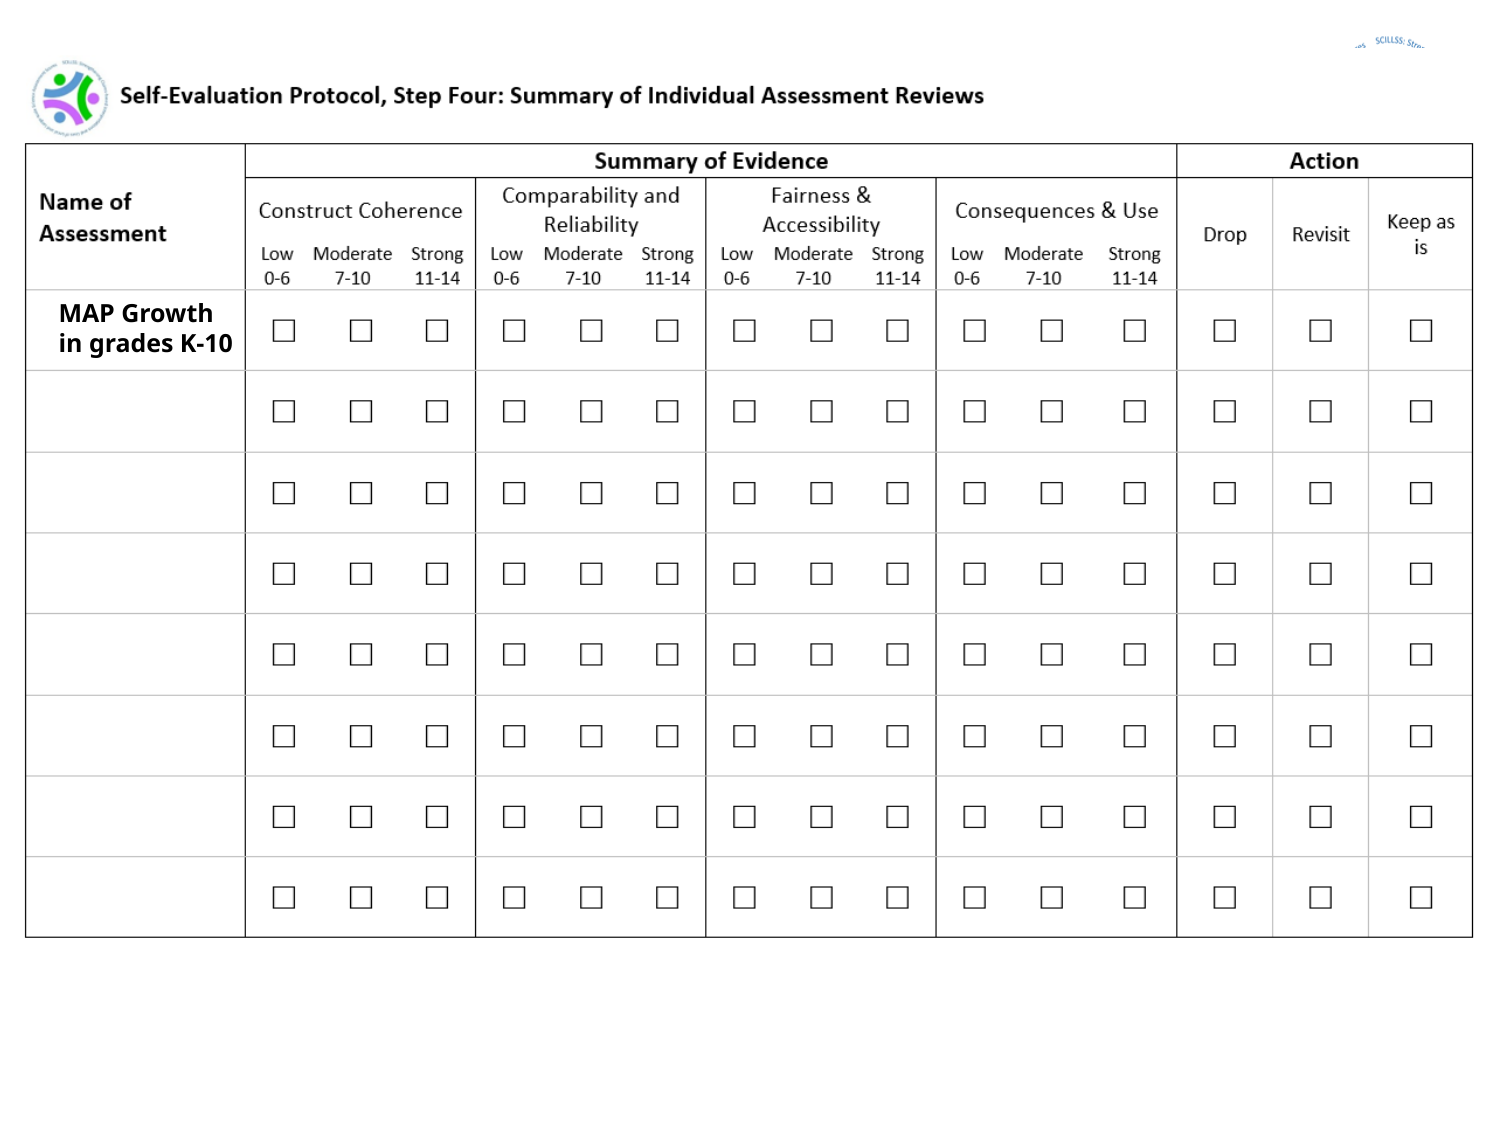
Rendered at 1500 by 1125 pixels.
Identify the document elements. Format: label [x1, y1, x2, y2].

picture [2, 30, 1500, 944]
